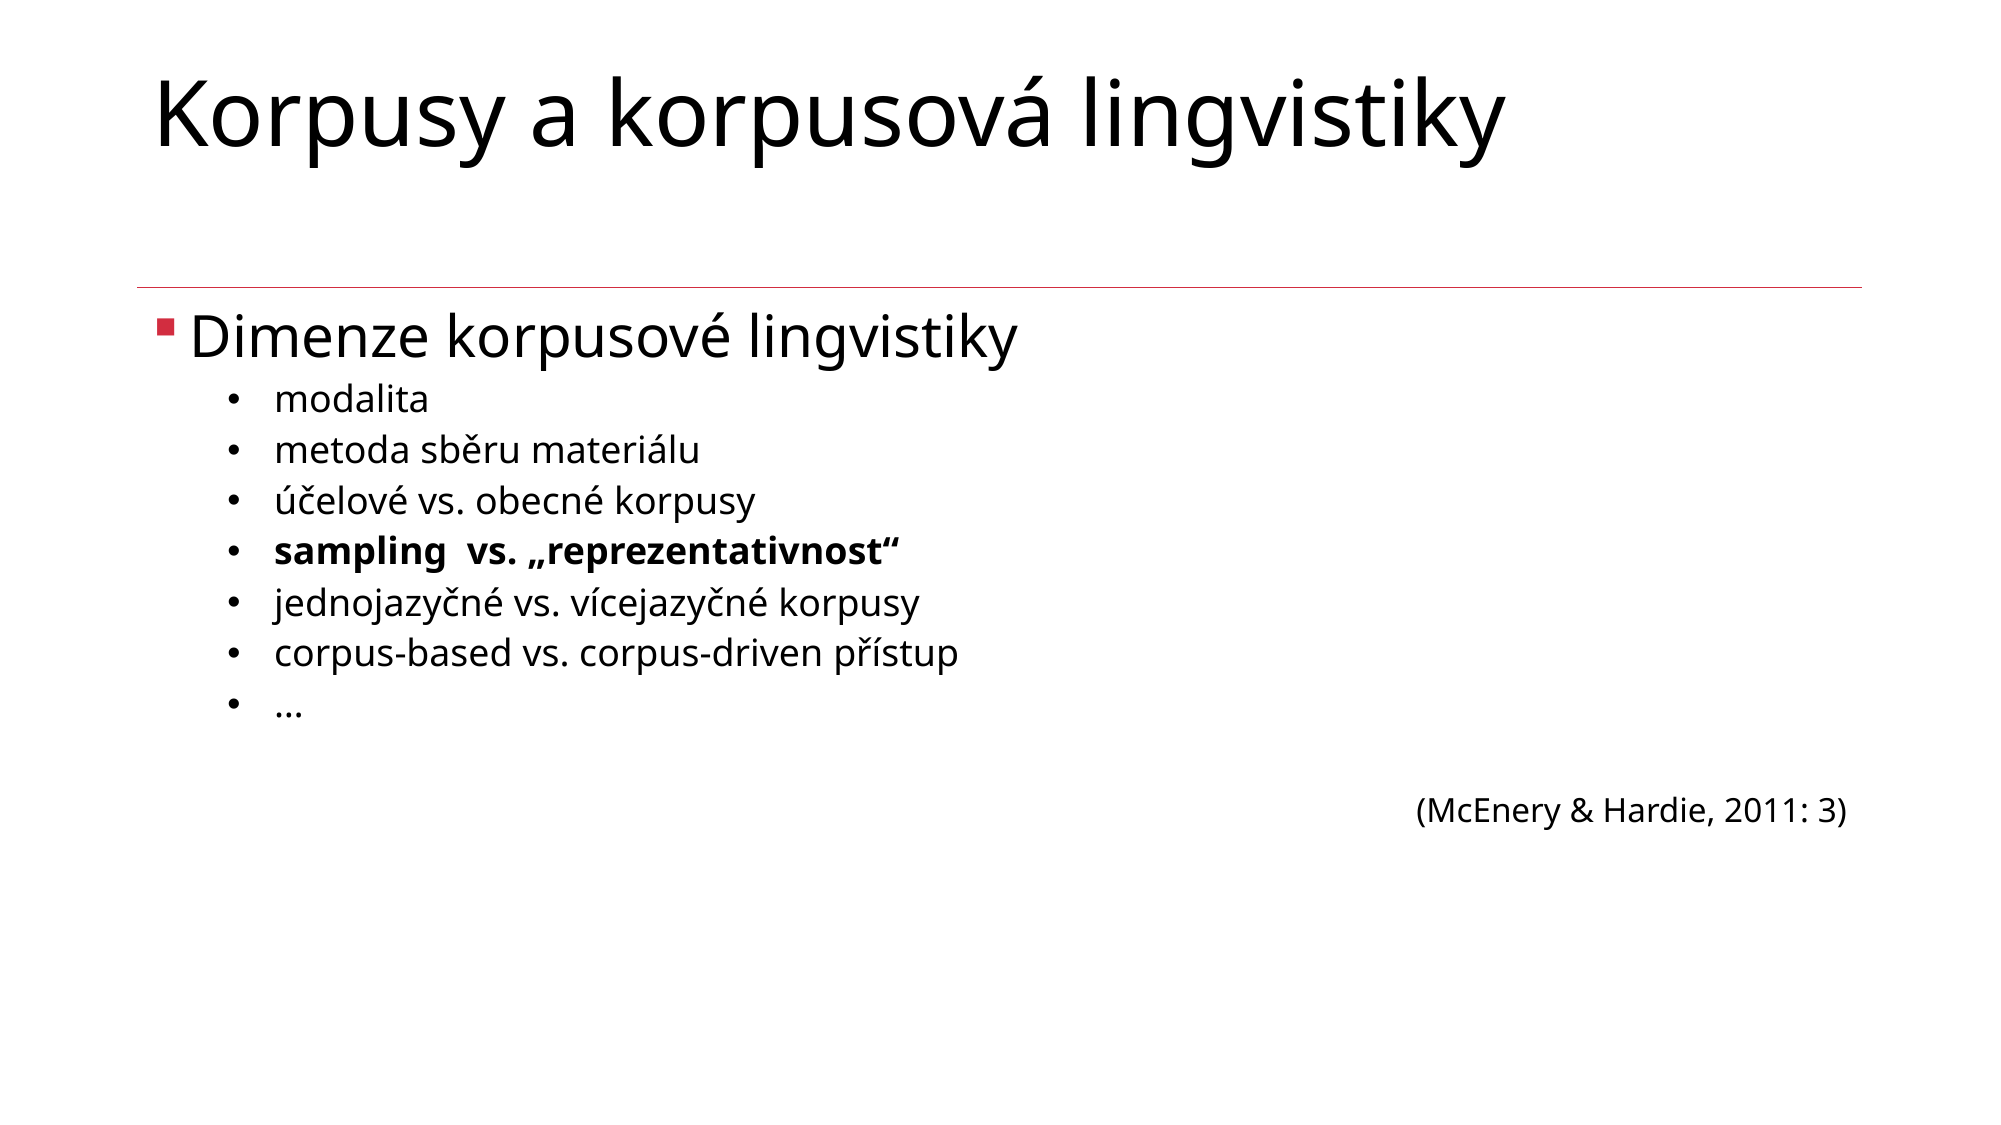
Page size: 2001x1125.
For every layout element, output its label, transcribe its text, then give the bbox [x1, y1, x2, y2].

list Dimenze korpusové lingvistiky modalita metoda sběru materiálu účelové vs. obecné korpusy sampling vs. „reprezentativnost“ jednojazyčné vs. vícejazyčné korpusy corpus-based vs. corpus-driven přístup … (McEnery & Hardie, 2011: 3) [137, 299, 1863, 1014]
title Korpusy a korpusová lingvistiky [137, 59, 1863, 278]
